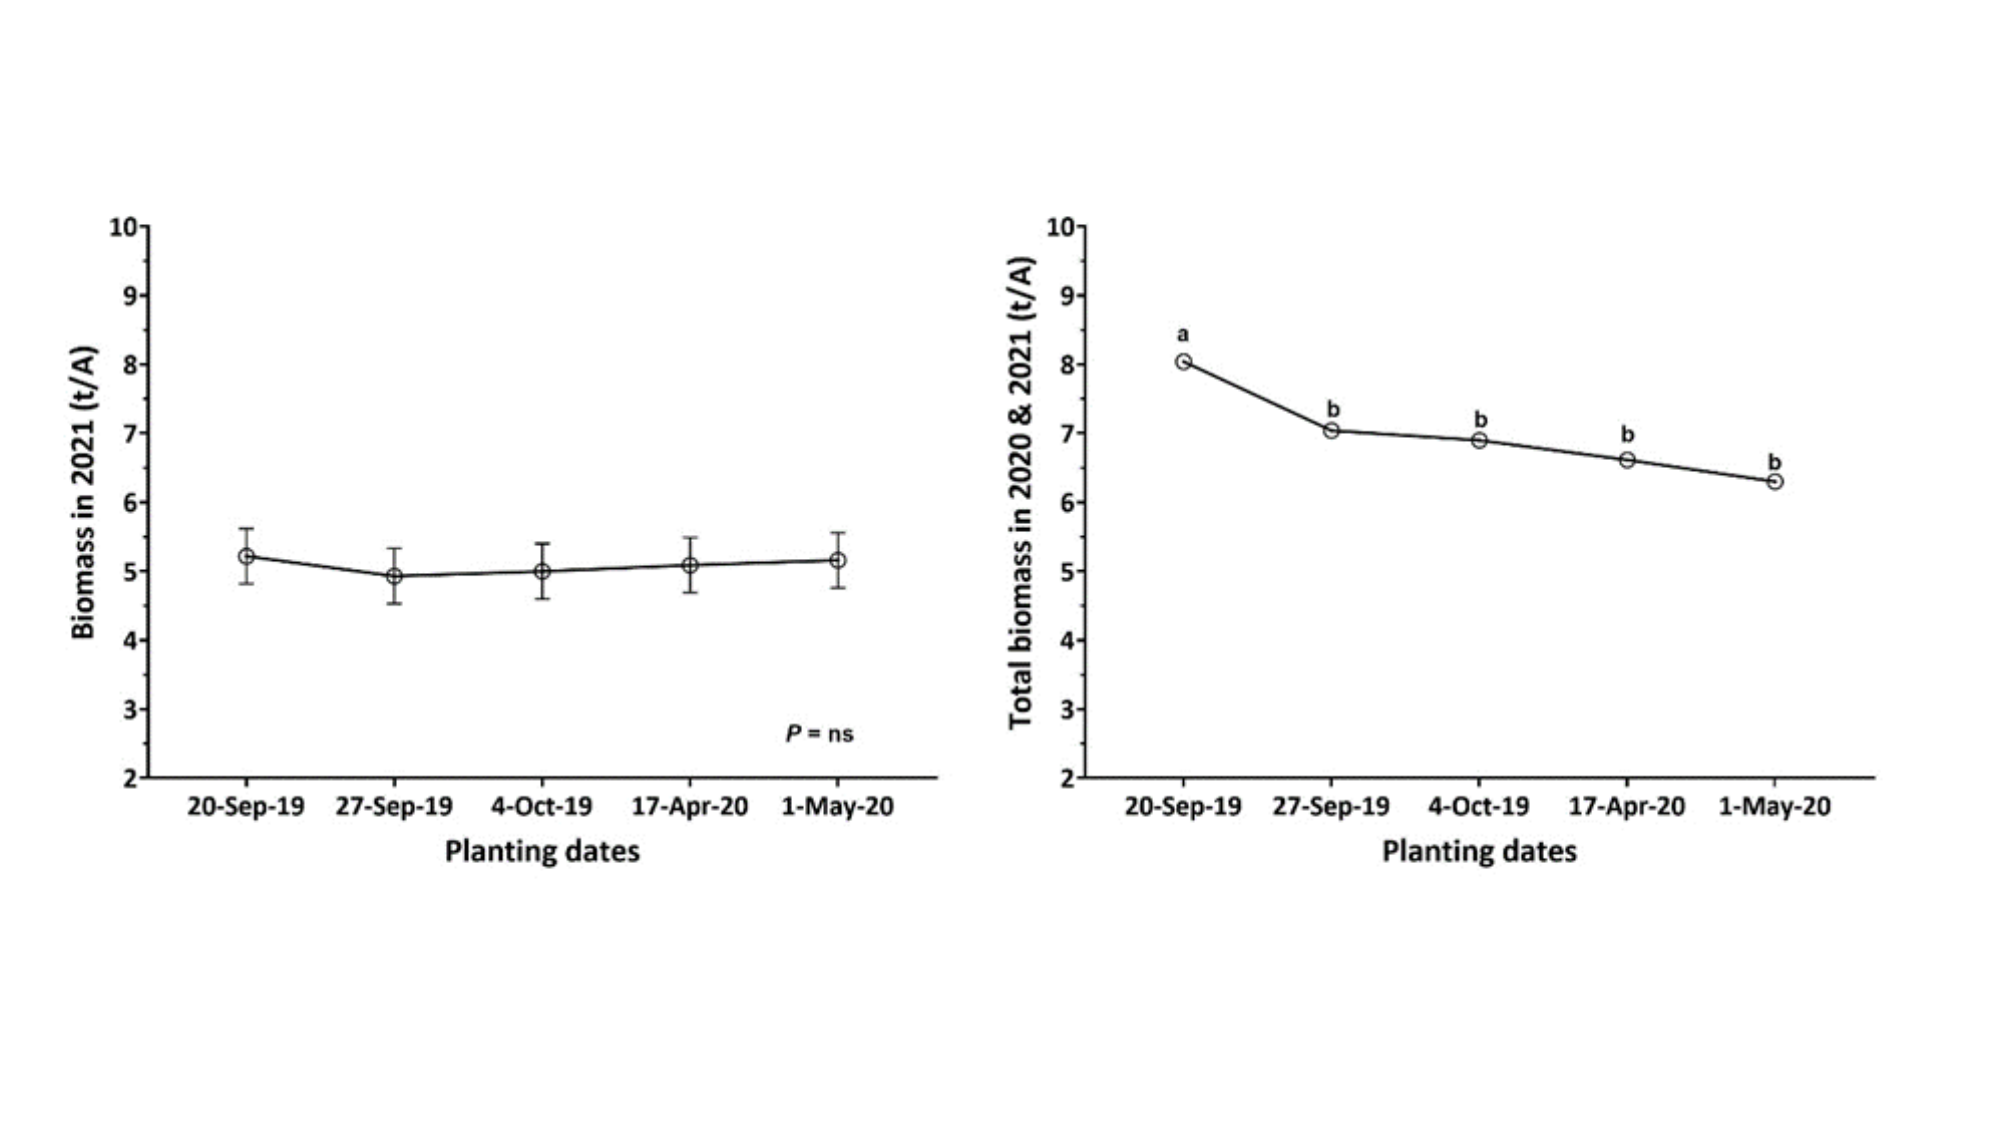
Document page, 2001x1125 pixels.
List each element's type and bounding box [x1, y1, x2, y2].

picture [22, 157, 1978, 911]
